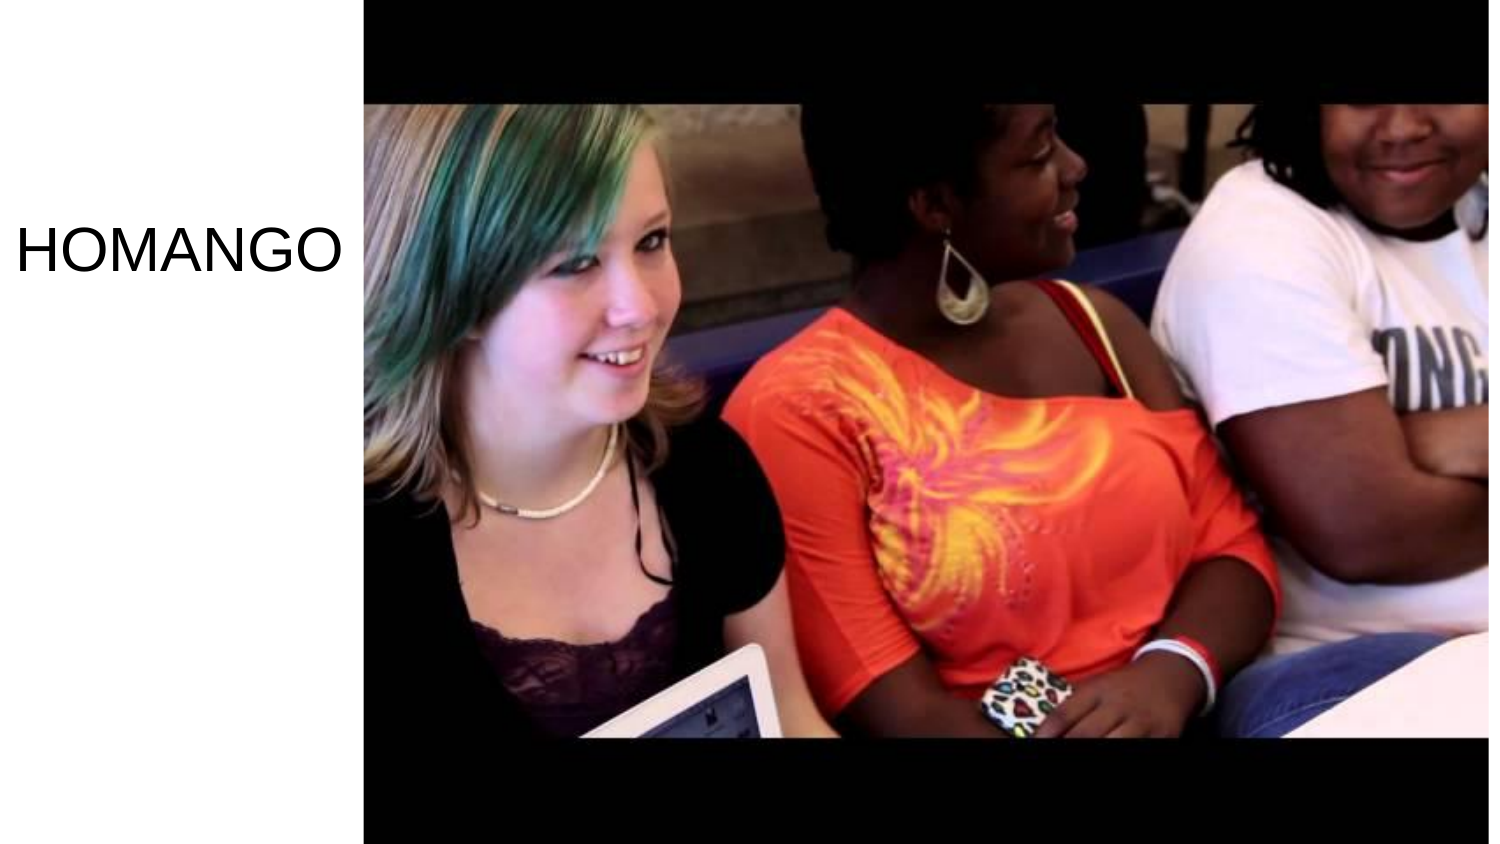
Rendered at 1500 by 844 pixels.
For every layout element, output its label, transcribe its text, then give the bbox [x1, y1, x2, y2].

text_box [363, 0, 1489, 844]
text_box HOMANGO [0, 0, 493, 493]
